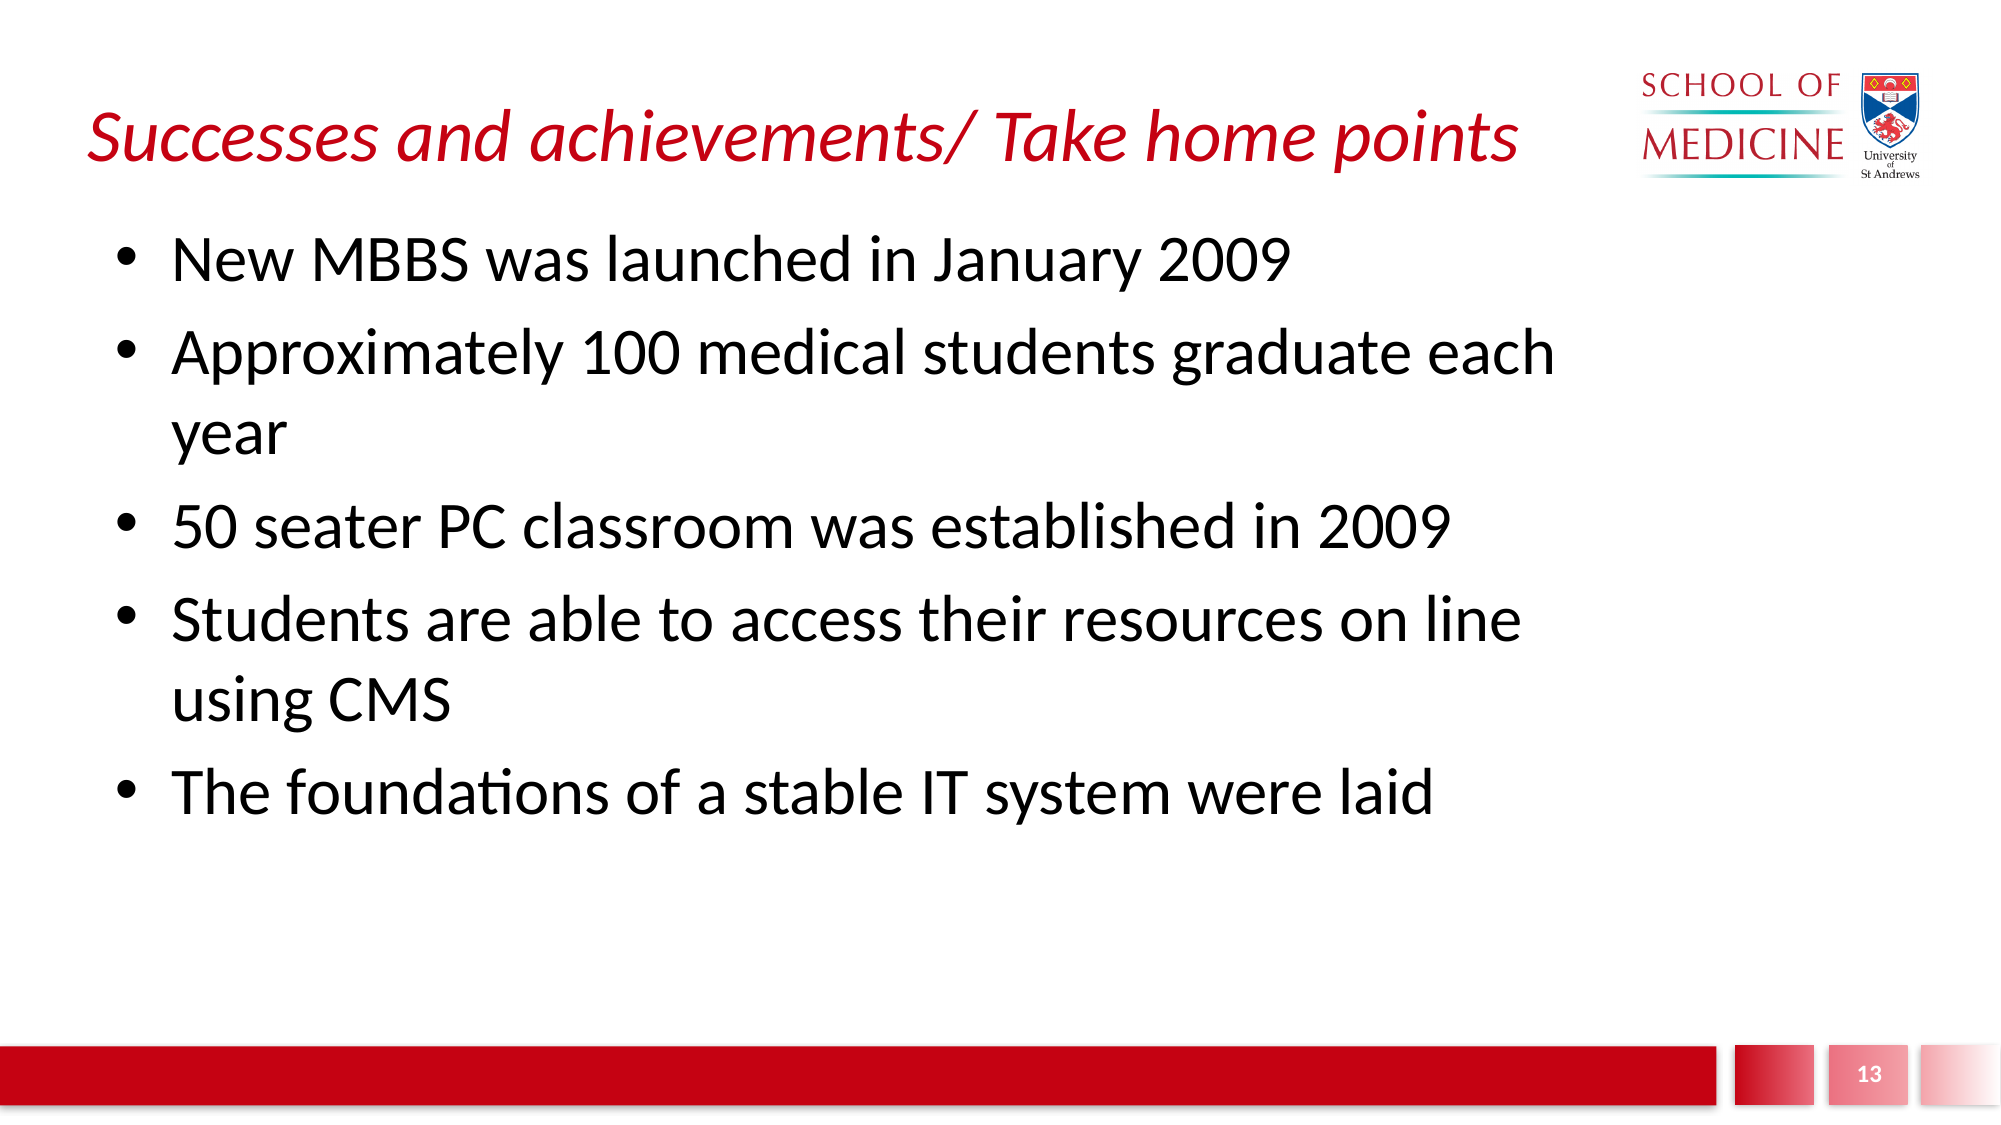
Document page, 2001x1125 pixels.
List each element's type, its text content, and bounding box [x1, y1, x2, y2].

title Successes and achievements/ Take home points [71, 37, 1556, 226]
list New MBBS was launched in January 2009 Approximately 100 medical students graduate each year 50 seater PC classroom was established in 2009 Students are able to access their resources on line using CMS The foundations of a stable IT system were laid [99, 207, 1667, 1011]
footer [99, 1042, 1528, 1103]
picture [1636, 68, 1933, 186]
slide_number 13 [1829, 1042, 1910, 1103]
